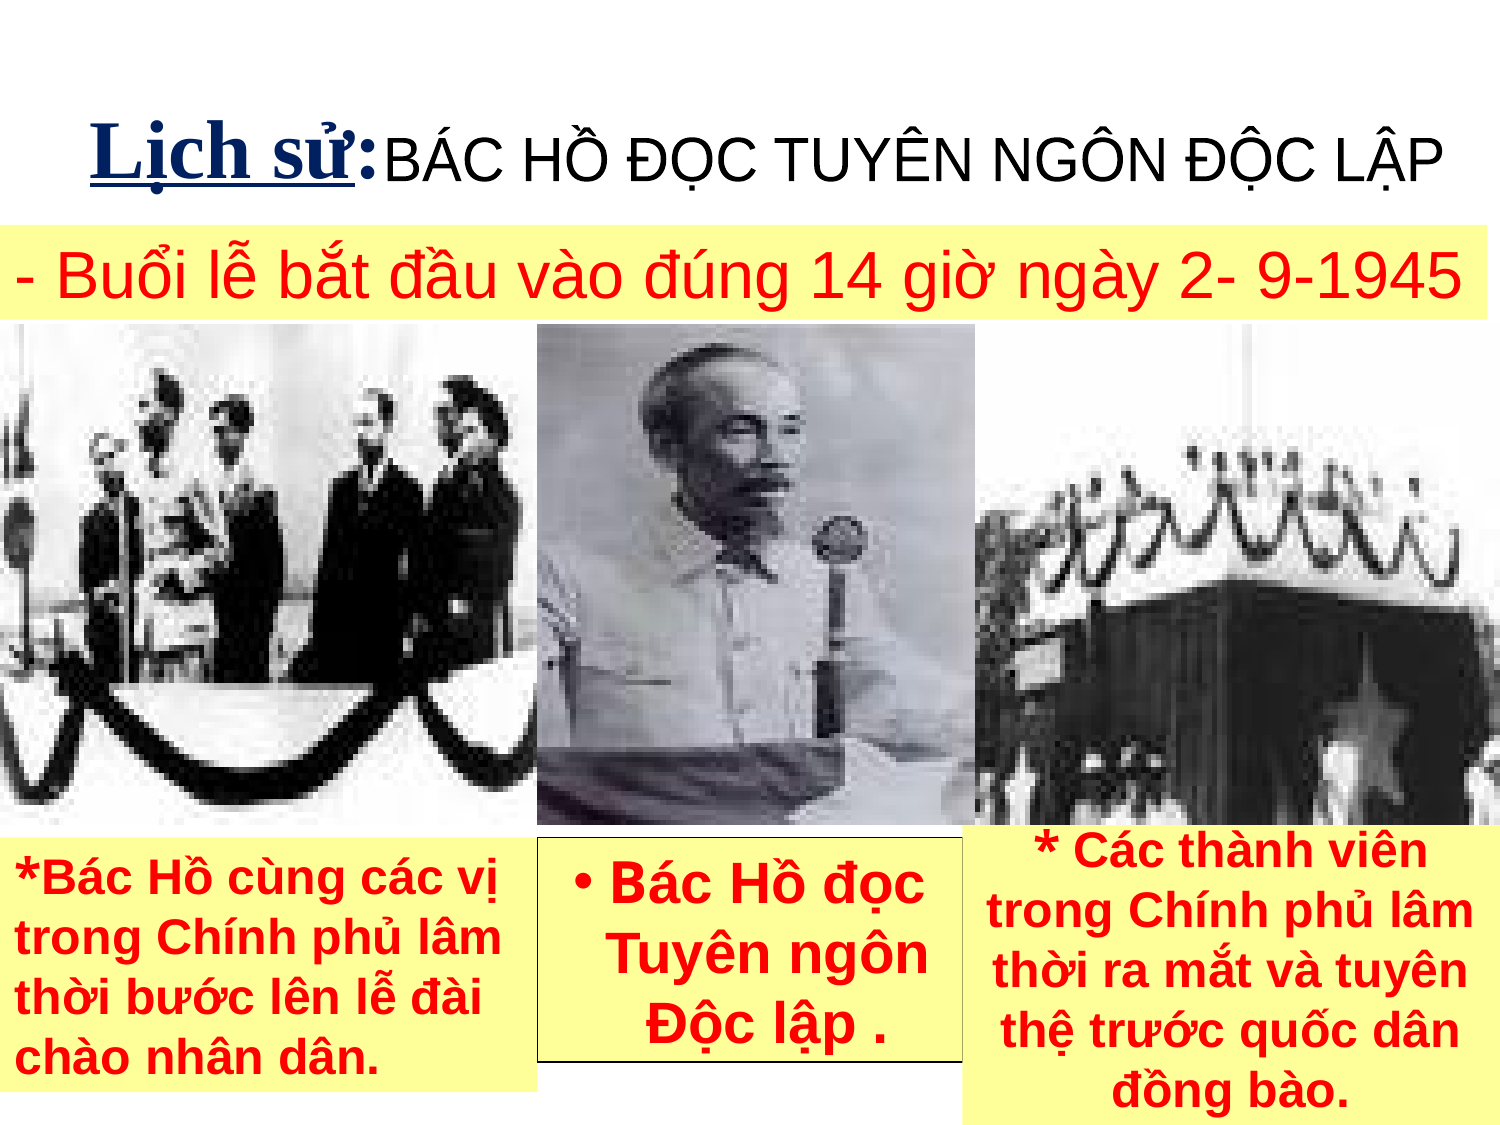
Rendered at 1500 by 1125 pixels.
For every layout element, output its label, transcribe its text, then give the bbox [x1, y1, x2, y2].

picture [0, 324, 1500, 826]
text_box * Các thành viên trong Chính phủ lâm thời ra mắt và tuyên thệ trước quốc dân đồng bào. [962, 833, 1500, 1125]
text_box *Bác Hồ cùng các vị trong Chính phủ lâm thời bước lên lễ đài chào nhân dân. [0, 837, 538, 1093]
text_box Lịch sử: [75, 87, 475, 203]
text_box - Buổi lễ bắt đầu vào đúng 14 giờ ngày 2- 9-1945 [0, 224, 1488, 320]
text_box Bác Hồ đọc Tuyên ngôn Độc lập . [537, 837, 962, 1063]
